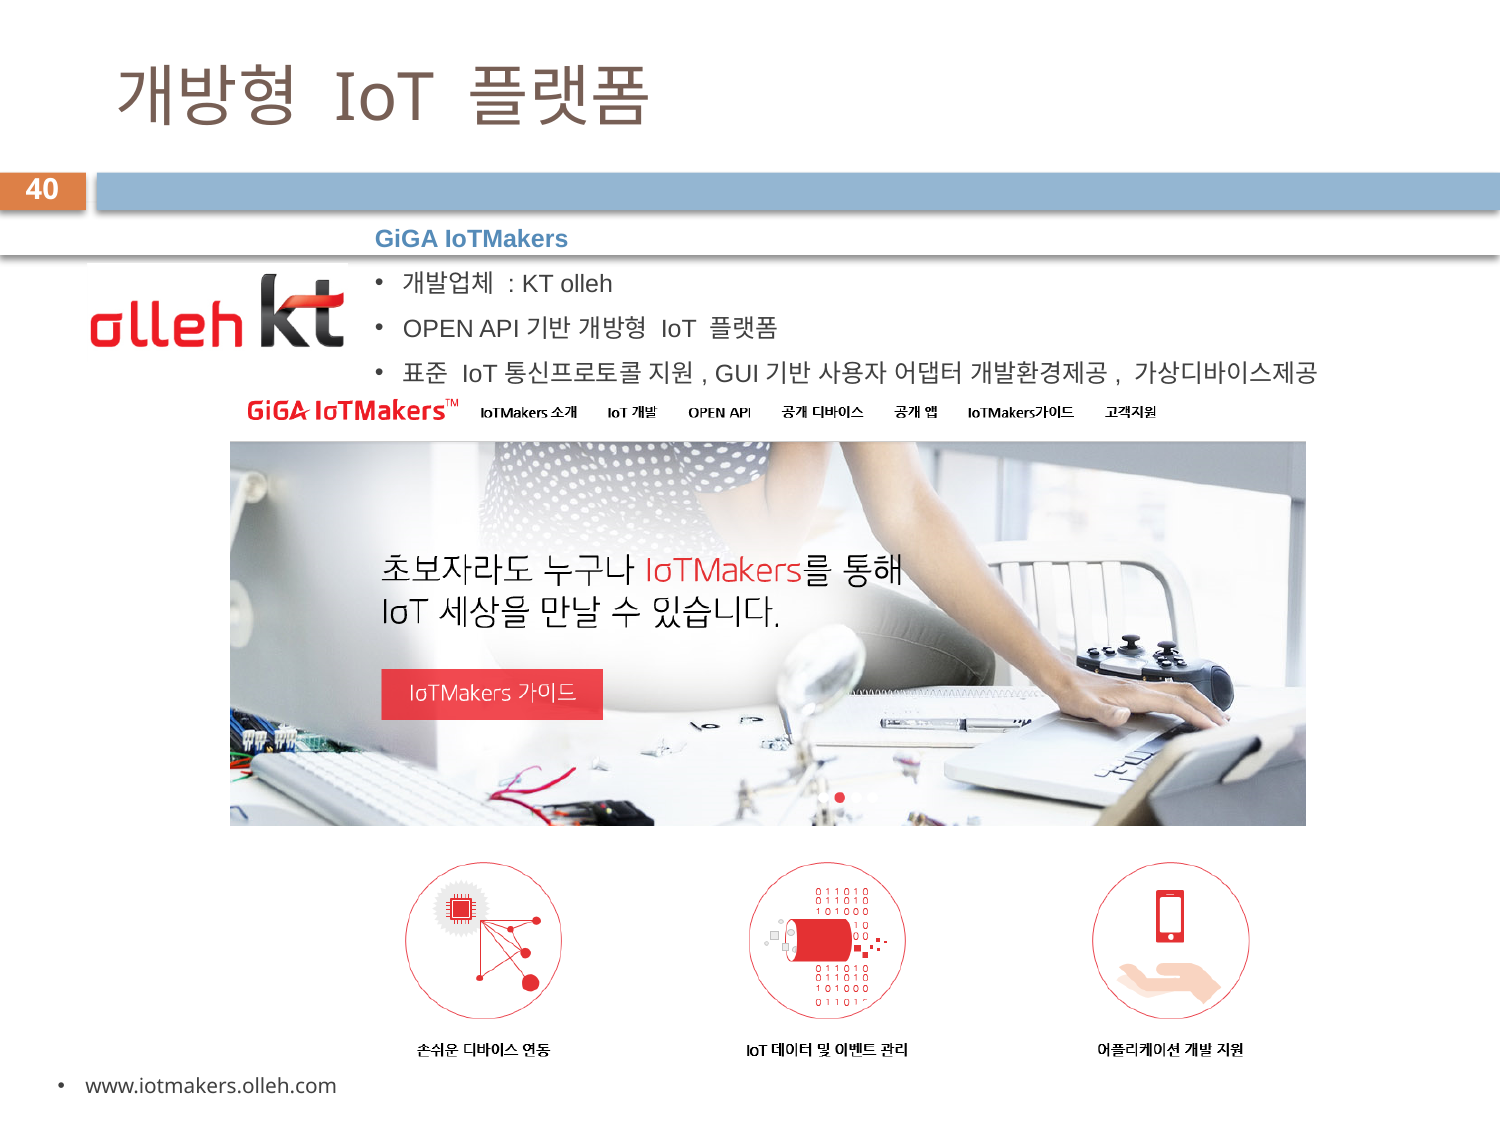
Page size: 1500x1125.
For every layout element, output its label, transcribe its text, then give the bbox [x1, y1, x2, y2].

picture [87, 263, 348, 362]
picture [229, 389, 1306, 1066]
slide_number 40 [0, 170, 87, 211]
text_box GiGA IoTMakers 개발업체 : KT olleh OPEN API기반 개방형 IoT 플랫폼 표준 IoT통신프로토콜 지원, GUI기반 사용자 어댑터 개발환경제공, 가상디바이스제공 [360, 200, 1435, 395]
text_box www.iotmakers.olleh.com [42, 1065, 352, 1106]
title 개방형 IoT 플랫폼 [100, 37, 1438, 149]
